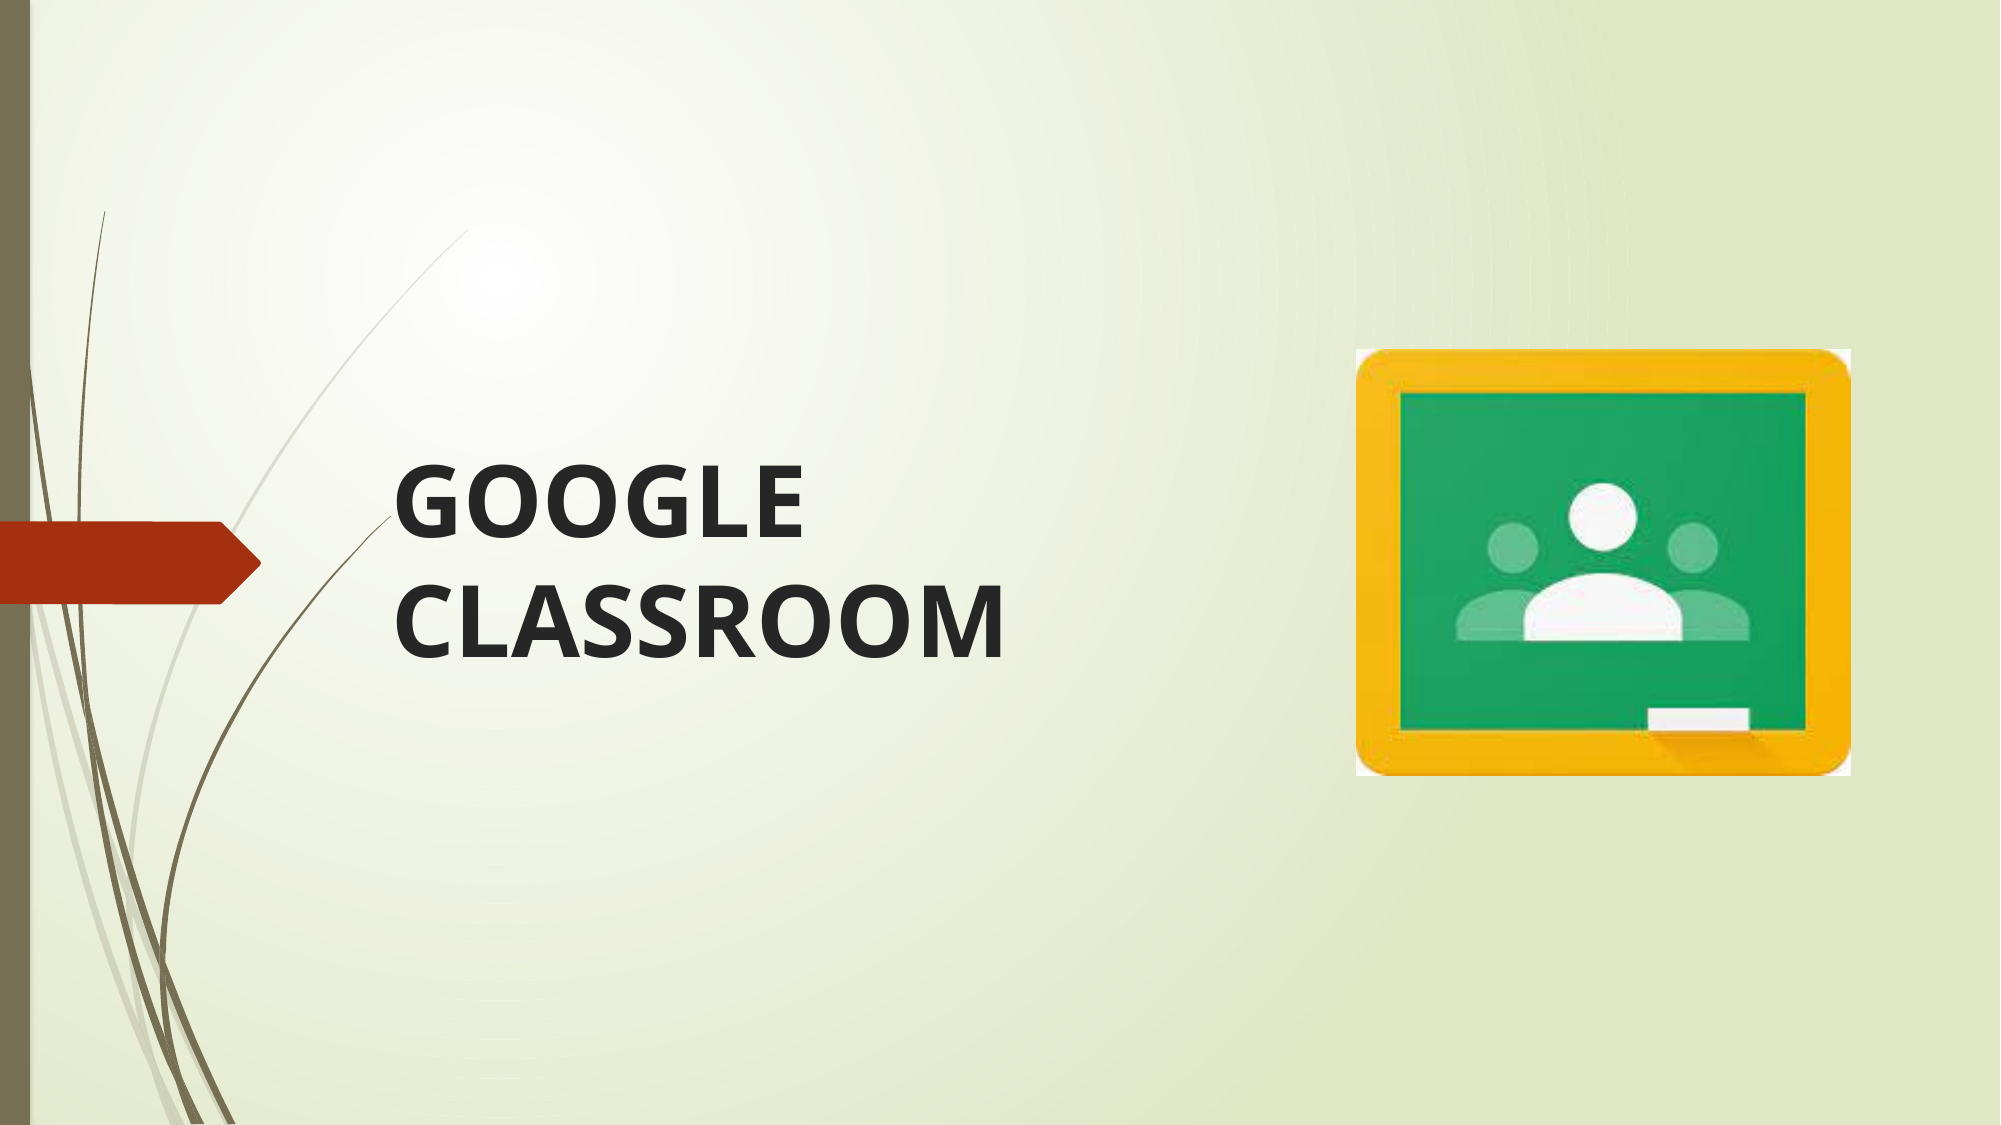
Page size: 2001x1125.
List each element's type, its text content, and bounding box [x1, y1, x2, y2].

picture [1356, 348, 1851, 777]
title GOOGLE CLASSROOM [376, 99, 1442, 1016]
